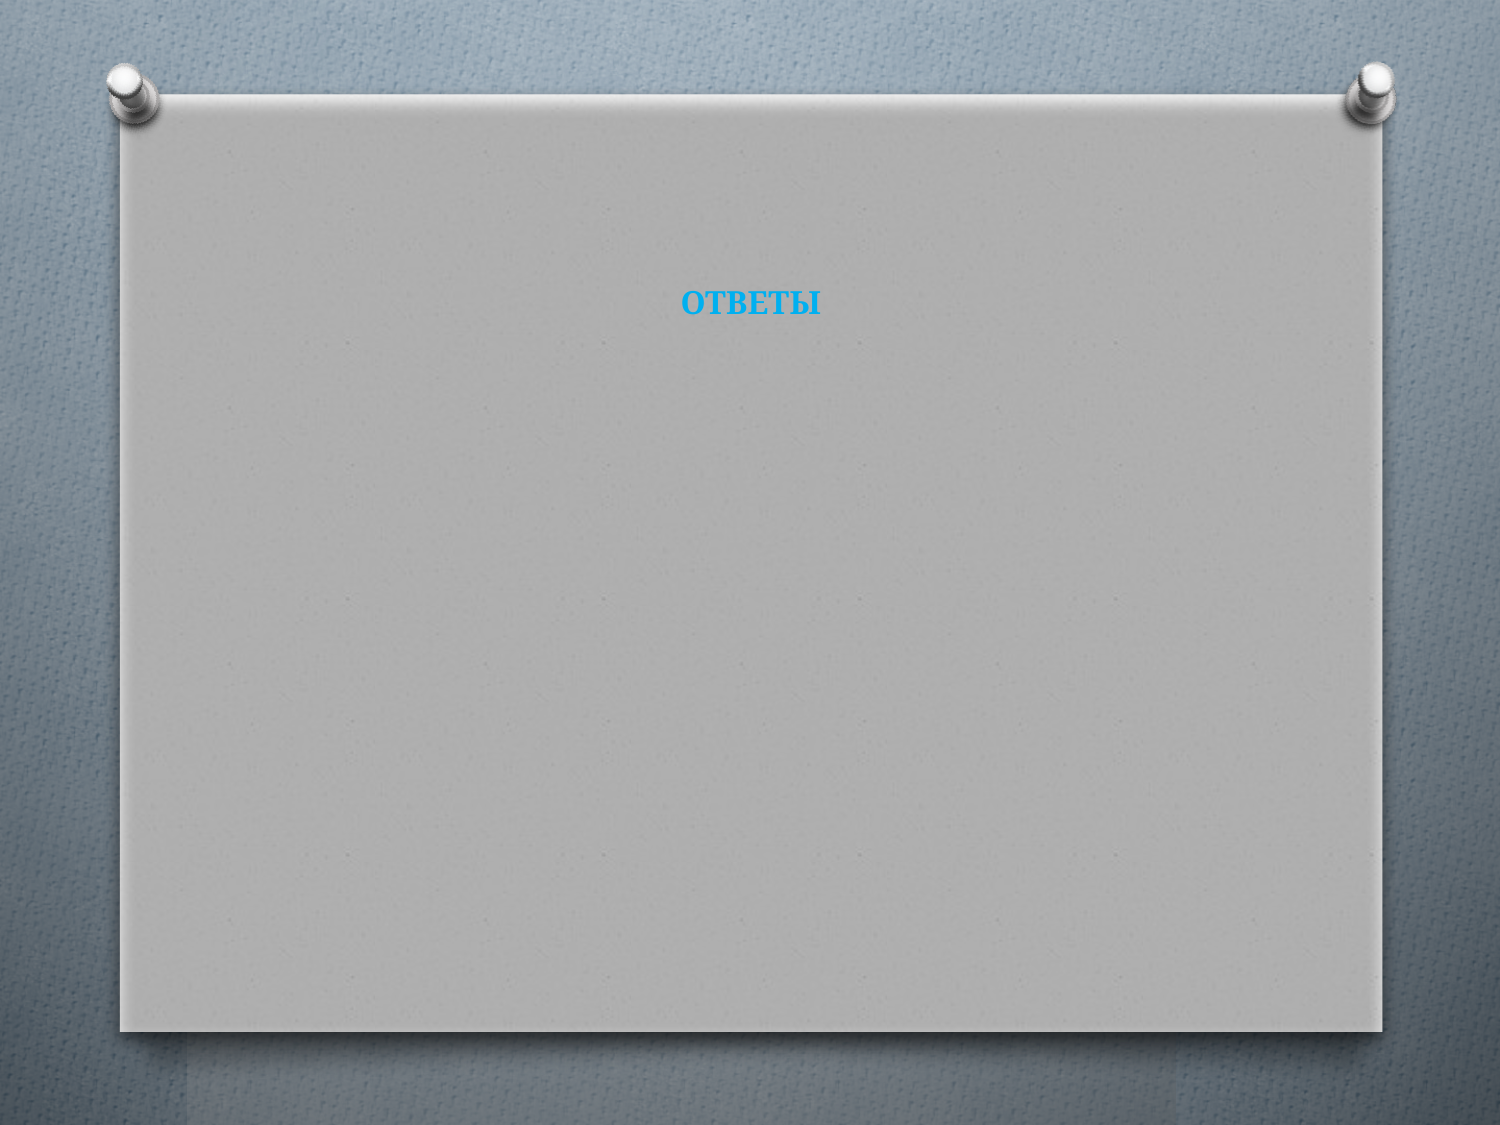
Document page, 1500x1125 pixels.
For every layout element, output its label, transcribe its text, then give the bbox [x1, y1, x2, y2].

title ОТВЕТЫ [179, 134, 1323, 332]
picture [75, 29, 198, 153]
picture [1317, 35, 1439, 156]
